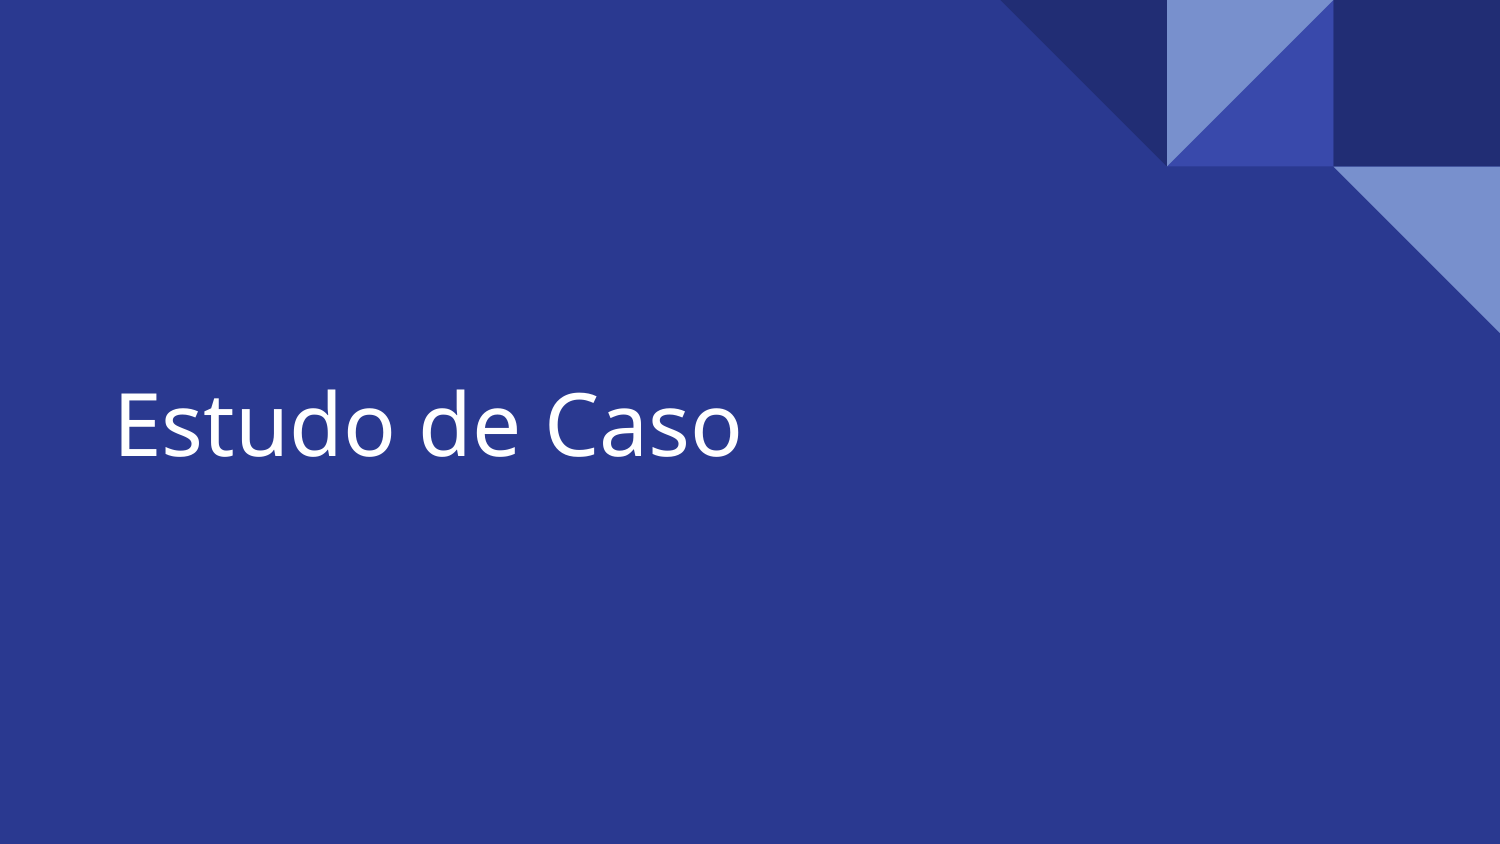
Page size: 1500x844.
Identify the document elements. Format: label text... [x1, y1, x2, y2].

title Estudo de Caso [98, 353, 1447, 491]
